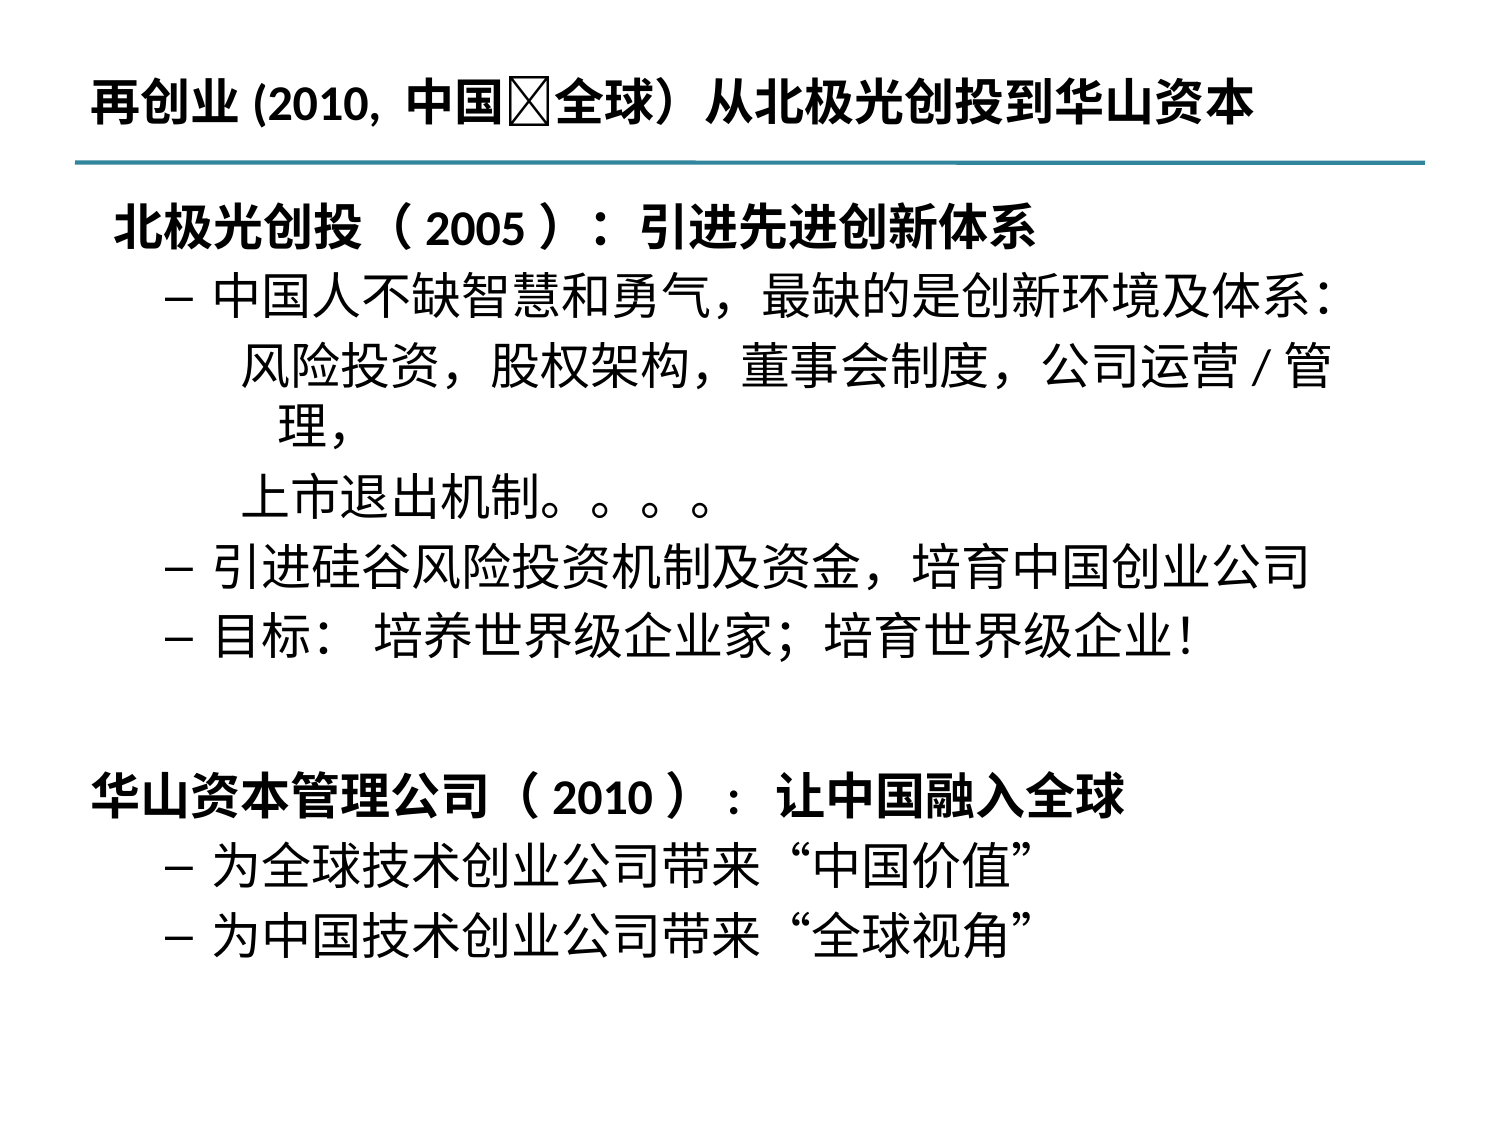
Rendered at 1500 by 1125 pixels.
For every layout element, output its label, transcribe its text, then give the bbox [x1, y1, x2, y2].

title 再创业(2010, 中国全球）从北极光创投到华山资本 [74, 49, 1426, 151]
list 北极光创投（2005）：引进先进创新体系 中国人不缺智慧和勇气，最缺的是创新环境及体系： 风险投资，股权架构，董事会制度，公司运营/管理， 上市退出机制。。。。 引进硅谷风险投资机制及资金，培育中国创业公司 目标： 培养世界级企业家；培育世界级企业！ 华山资本管理公司（2010）: 让中国融入全球 为全球技术创业公司带来“中国价值” 为中国技术创业公司带来“全球视角” [74, 187, 1426, 1006]
